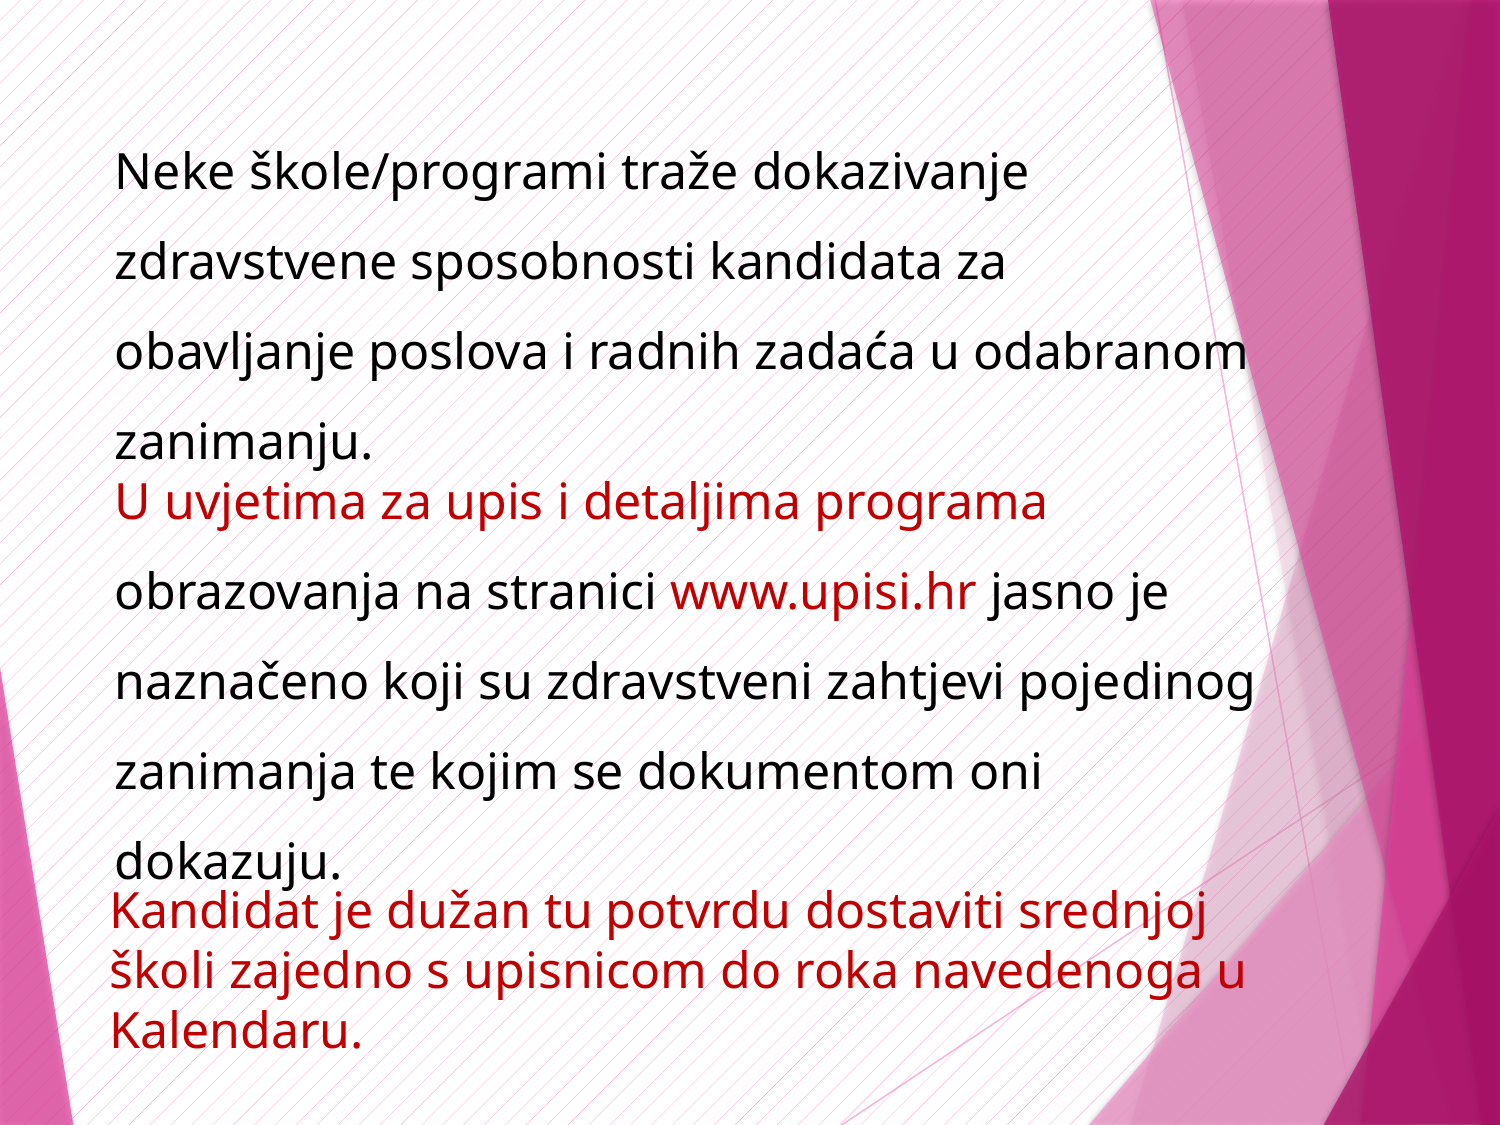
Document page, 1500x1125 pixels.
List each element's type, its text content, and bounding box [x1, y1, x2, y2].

text_box Kandidat je dužan tu potvrdu dostaviti srednjoj školi zajedno s upisnicom do roka navedenoga u Kalendaru. [94, 871, 1270, 1067]
text_box U uvjetima za upis i detaljima programa obrazovanja na stranici www.upisi.hr jasno je naznačeno koji su zdravstveni zahtjevi pojedinog zanimanja te kojim se dokumentom oni dokazuju. [100, 432, 1290, 898]
text_box Neke škole/programi traže dokazivanje zdravstvene sposobnosti kandidata za obavljanje poslova i radnih zadaća u odabranom zanimanju. [100, 101, 1270, 432]
